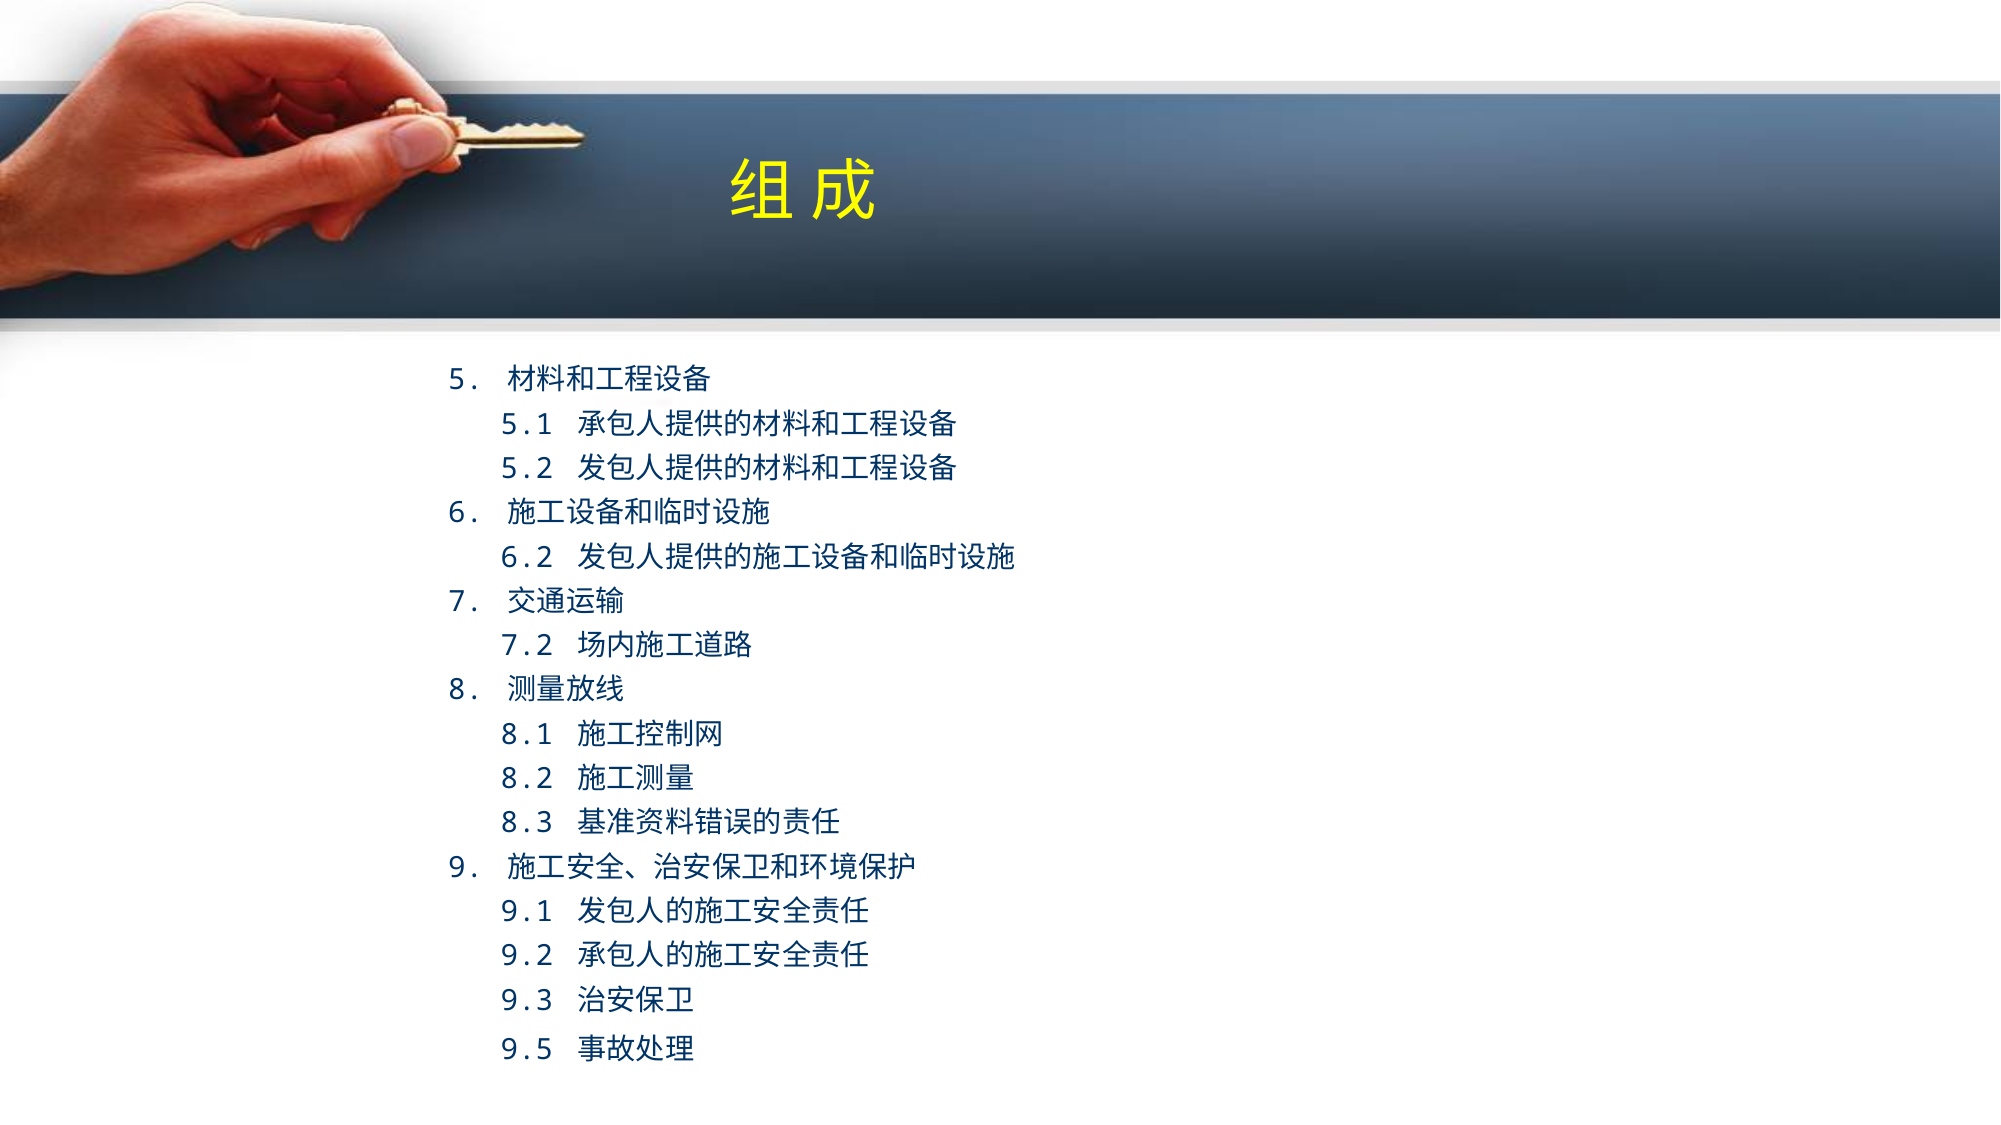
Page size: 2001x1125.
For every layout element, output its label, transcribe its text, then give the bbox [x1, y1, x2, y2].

text_box 5. 材料和工程设备 5.1 承包人提供的材料和工程设备 5.2 发包人提供的材料和工程设备 6. 施工设备和临时设施 6.2 发包人提供的施工设备和临时设施 7. 交通运输 7.2 场内施工道路 8. 测量放线 8.1 施工控制网 8.2 施工测量 8.3 基准资料错误的责任 9. 施工安全、治安保卫和环境保护 9.1 发包人的施工安全责任 9.2 承包人的施工安全责任 9.3 治安保卫 9.5 事故处理 [433, 349, 1225, 1100]
text_box 组 成 [713, 140, 893, 235]
picture [0, 0, 2001, 1125]
